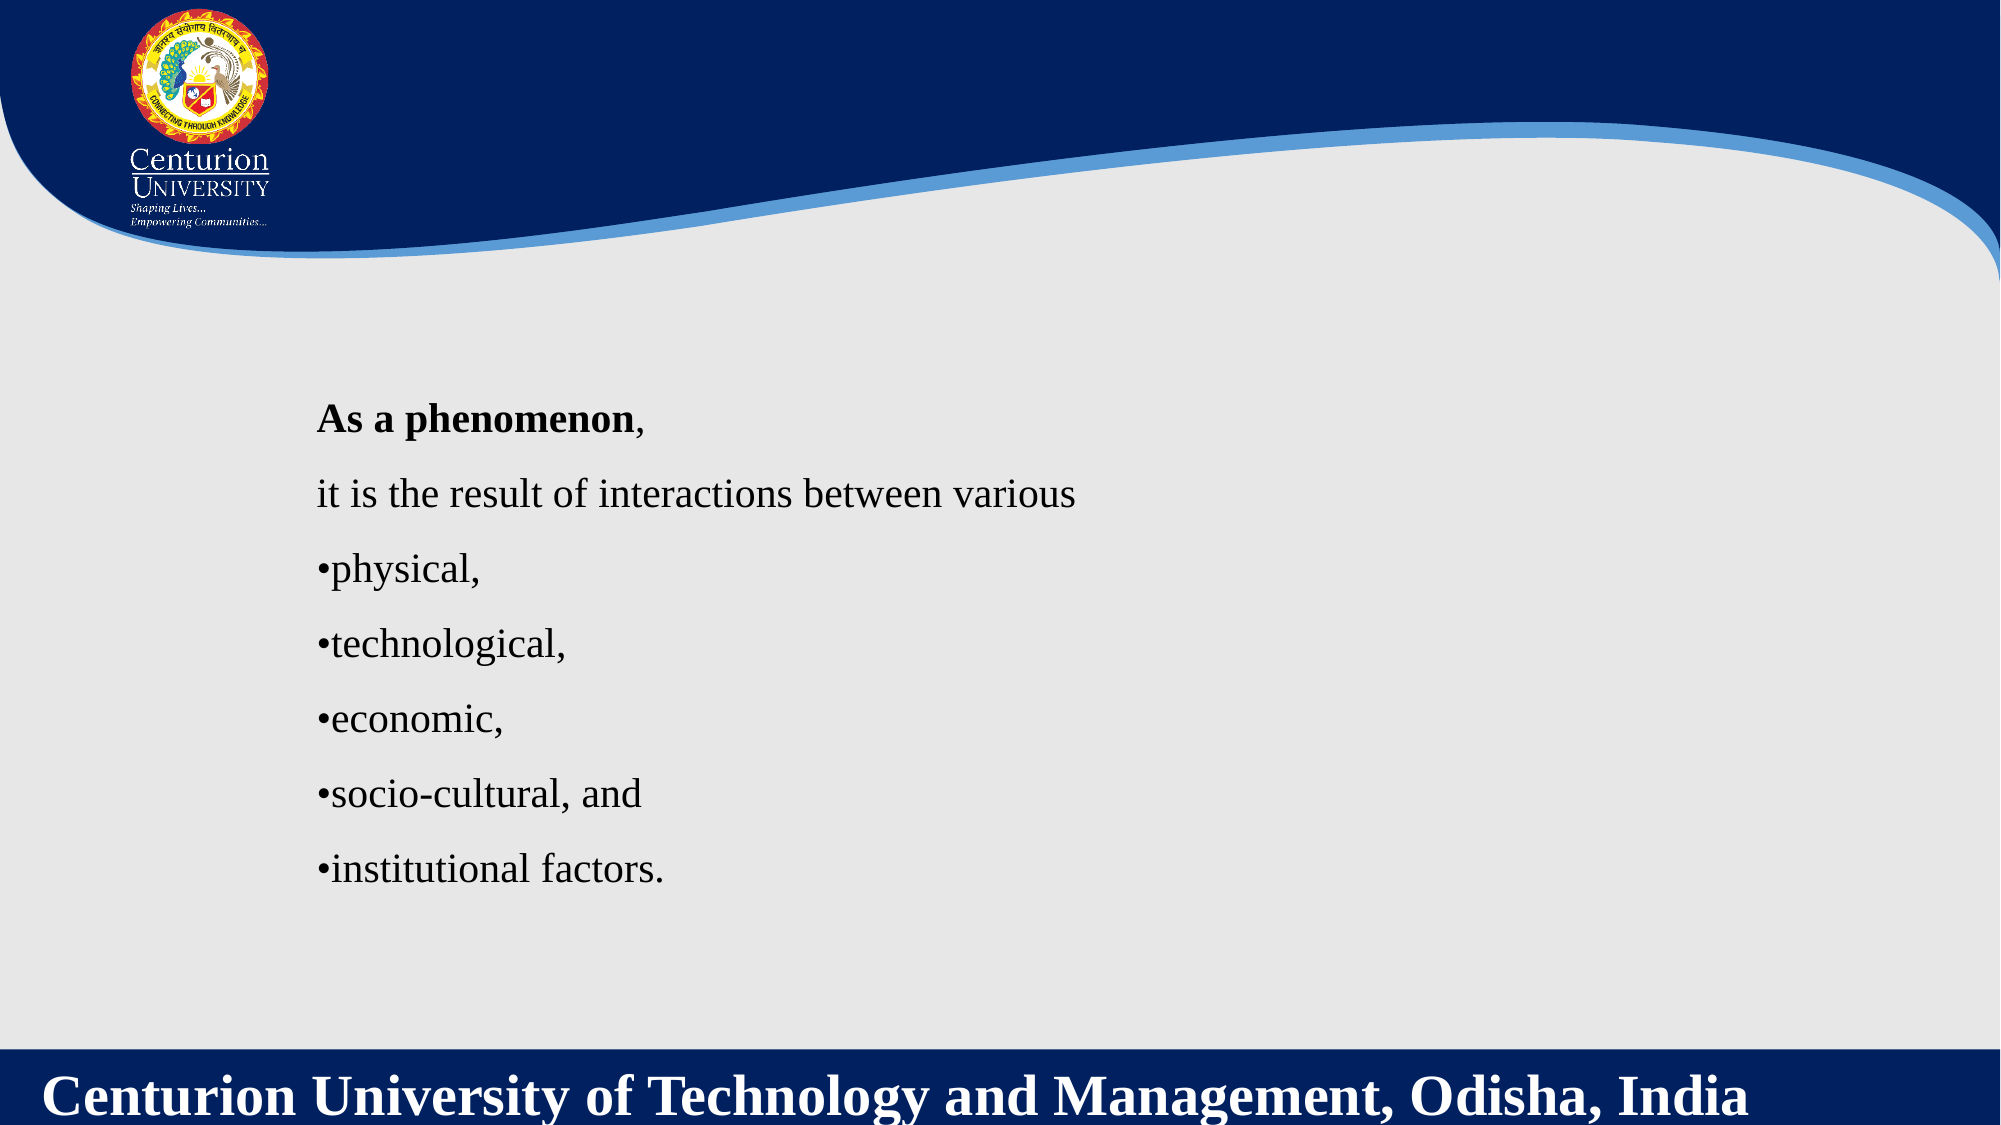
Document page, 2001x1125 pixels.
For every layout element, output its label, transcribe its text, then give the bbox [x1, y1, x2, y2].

picture [126, 5, 272, 231]
text_box As a phenomenon, it is the result of interactions between various •physical, •technological, •economic, •socio-cultural, and •institutional factors. [301, 358, 1306, 899]
